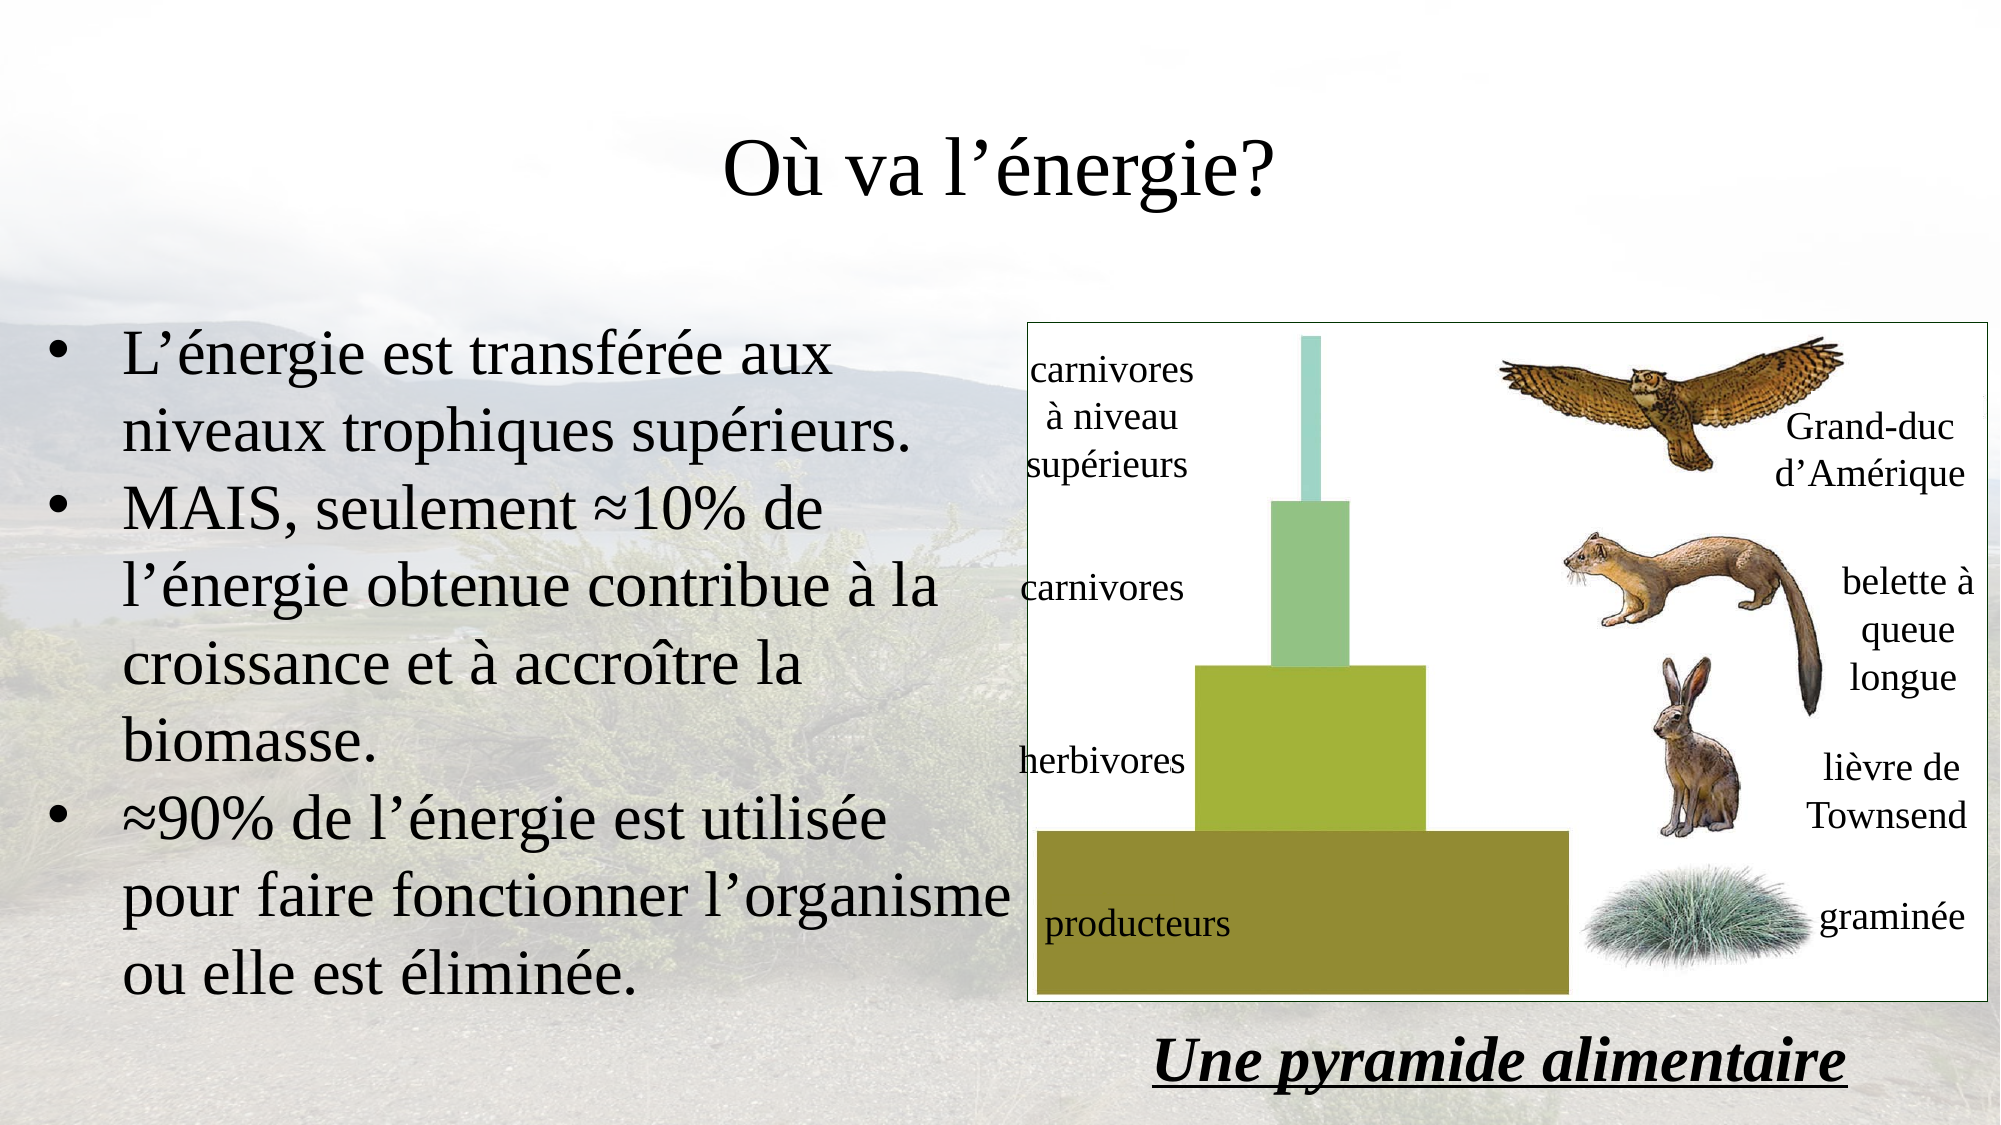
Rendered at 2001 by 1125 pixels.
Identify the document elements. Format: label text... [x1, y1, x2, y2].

title Où va l’énergie? [137, 59, 1863, 278]
text_box Une pyramide alimentaire [1136, 1009, 1878, 1102]
text_box lièvre de Townsend [1988, 733, 2000, 844]
text_box belette à queue longue [1988, 548, 2000, 706]
text_box graminée [1988, 882, 2000, 945]
text_box L’énergie est transférée aux niveaux trophiques supérieurs. MAIS, seulement ≈10% de l’énergie obtenue contribue à la croissance et à accroître la biomasse. ≈90% de l’énergie est utilisée pour faire fonctionner l’organisme ou elle est éliminée. [32, 302, 1028, 1015]
picture [1027, 322, 1988, 1002]
